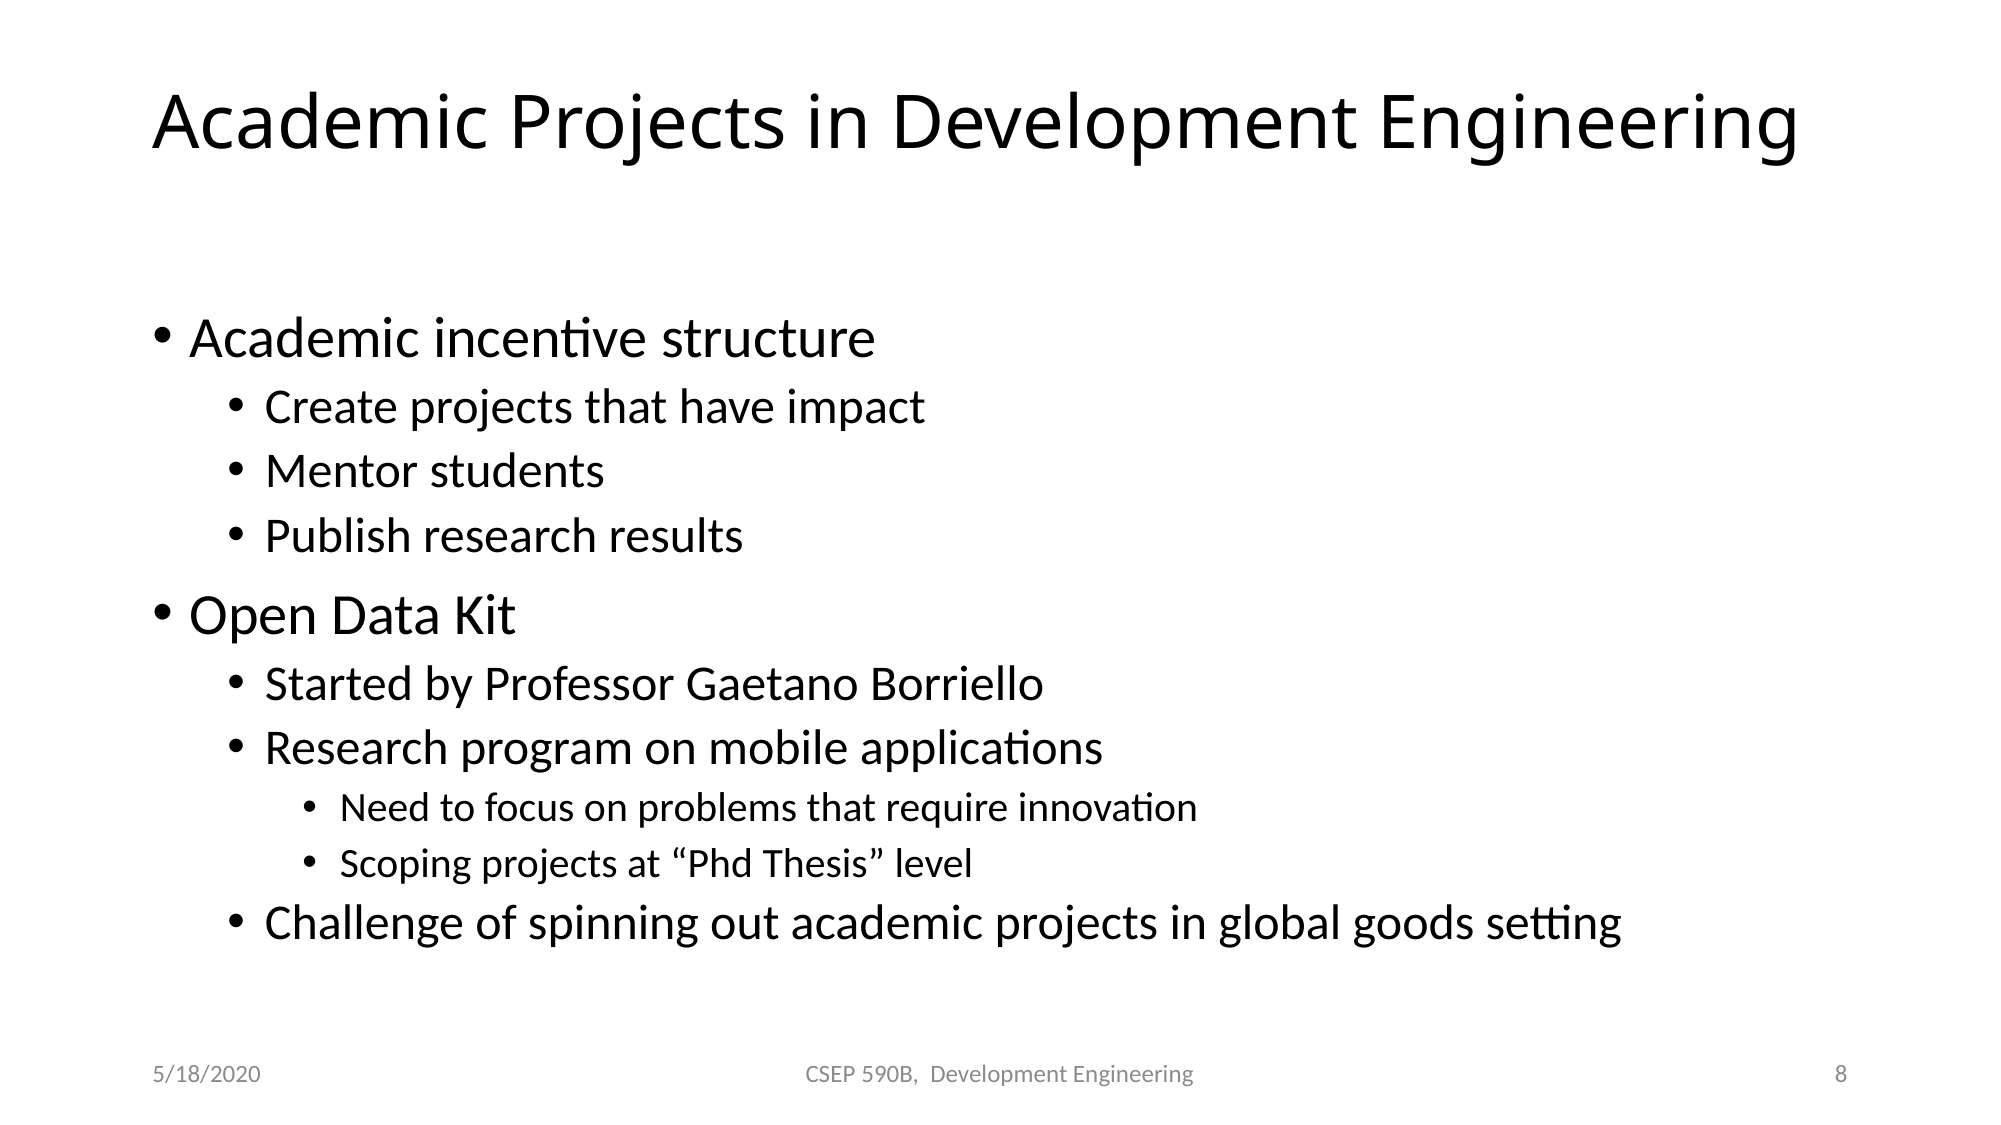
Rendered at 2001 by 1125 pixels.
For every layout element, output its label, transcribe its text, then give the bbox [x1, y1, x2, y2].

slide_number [137, 1042, 588, 1103]
footer CSEP 590B, Development Engineering [662, 1042, 1338, 1103]
slide_number 8 [1412, 1042, 1863, 1103]
title Academic Projects in Development Engineering [137, 59, 1863, 278]
list Academic incentive structure Create projects that have impact Mentor students Publish research results Open Data Kit Started by Professor Gaetano Borriello Research program on mobile applications Need to focus on problems that require innovation Scoping projects at “Phd Thesis” level Challenge of spinning out academic projects in global goods setting [137, 299, 1863, 1014]
